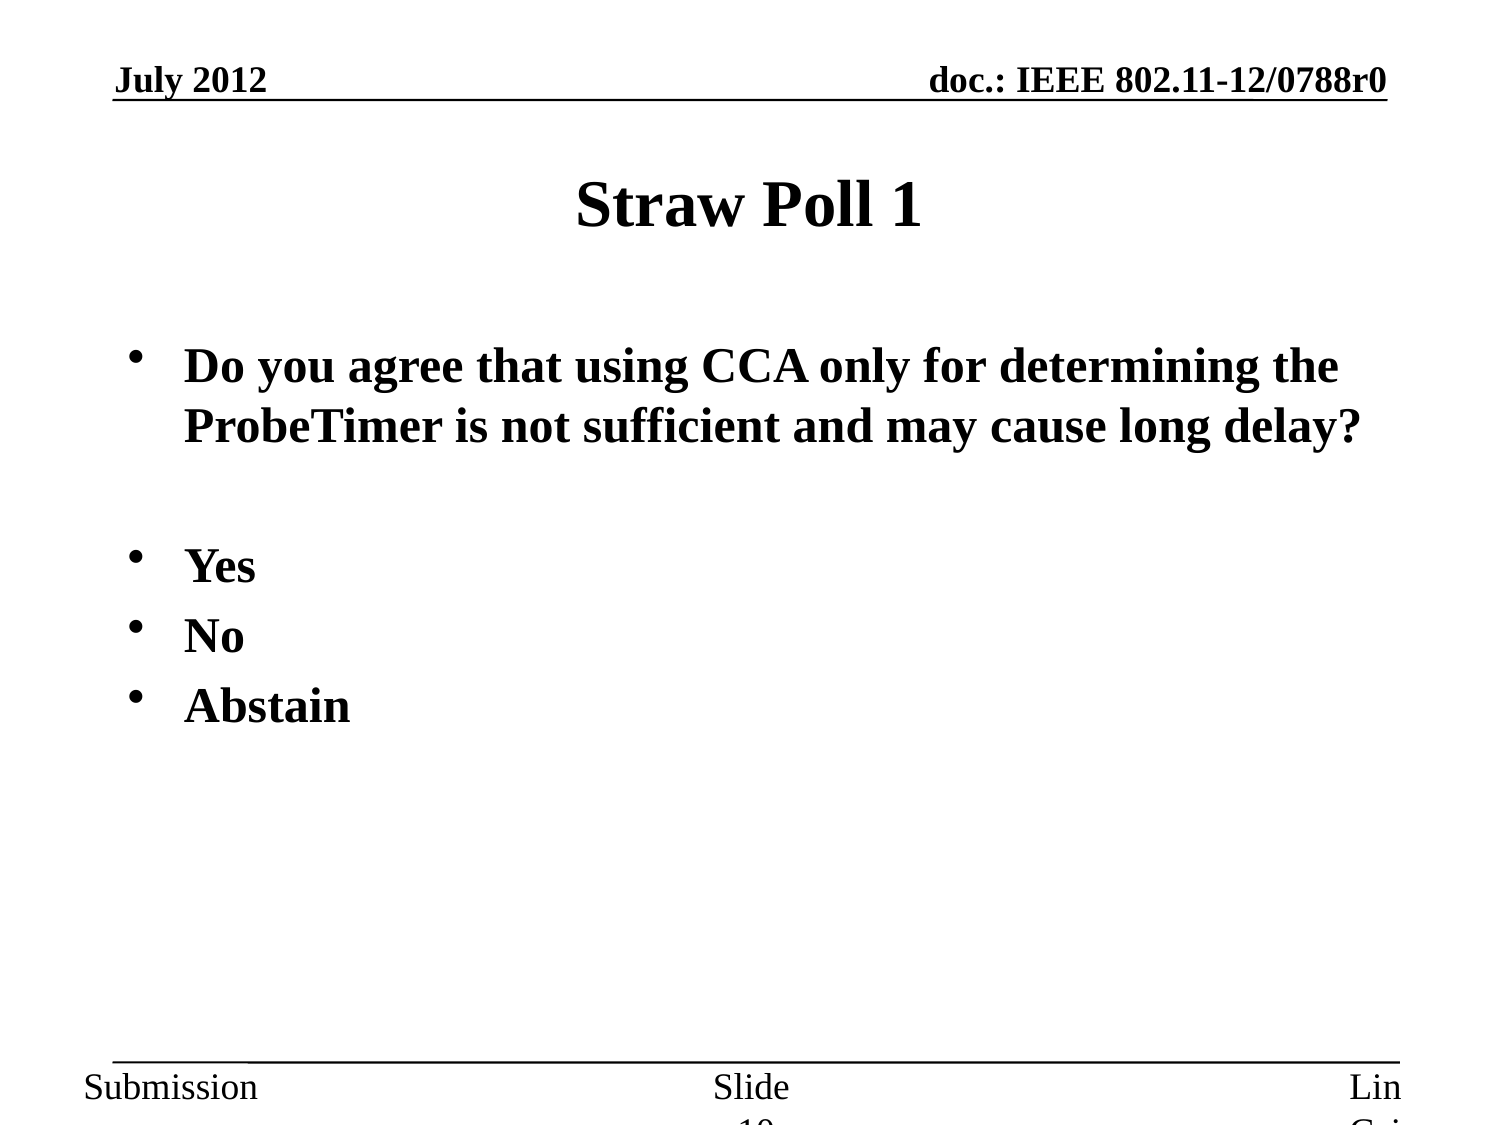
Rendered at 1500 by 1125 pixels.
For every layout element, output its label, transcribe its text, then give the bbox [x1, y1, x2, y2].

title Straw Poll 1 [112, 112, 1388, 288]
slide_number Slide 10 [712, 1061, 800, 1093]
footer Lin Cai et al, Huawei. [1322, 1061, 1402, 1093]
list Do you agree that using CCA only for determining the ProbeTimer is not sufficient and may cause long delay? Yes No Abstain [112, 324, 1388, 1001]
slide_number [114, 54, 270, 101]
